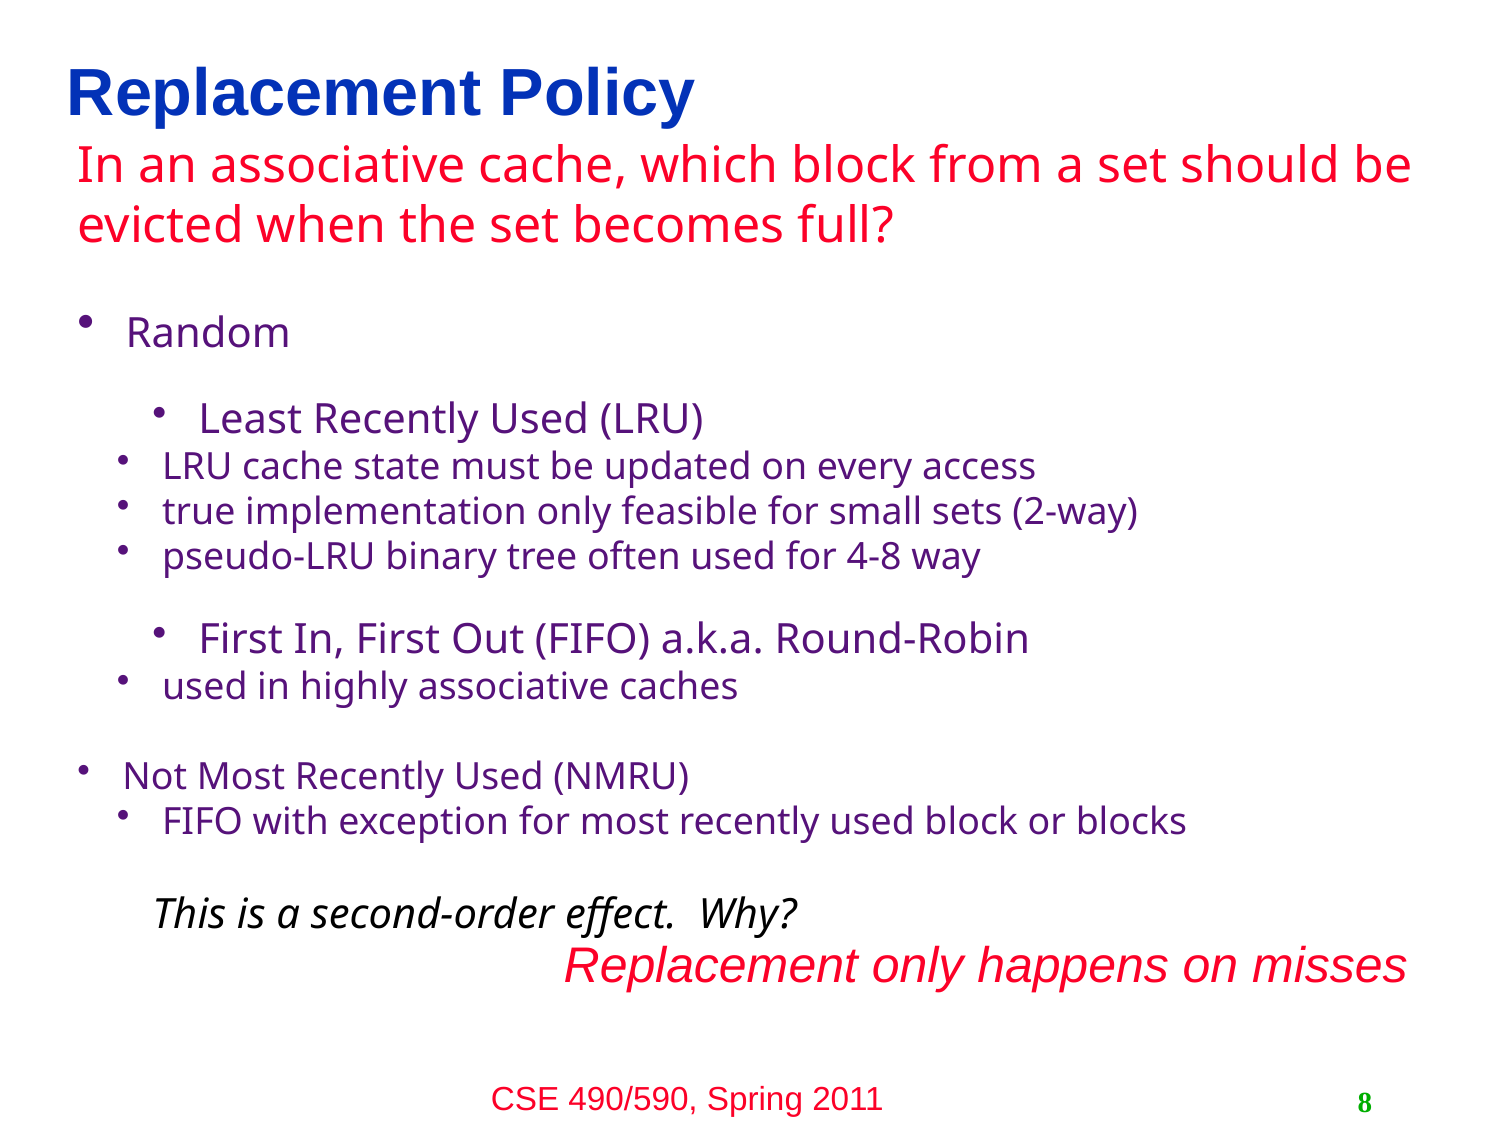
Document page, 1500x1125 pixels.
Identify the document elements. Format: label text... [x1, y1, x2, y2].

text_box Replacement only happens on misses [548, 925, 1423, 1000]
title Replacement Policy [51, 0, 1228, 188]
text_box In an associative cache, which block from a set should be evicted when the set becomes full? Random Least Recently Used (LRU) LRU cache state must be updated on every access true implementation only feasible for small sets (2-way) pseudo-LRU binary tree often used for 4-8 way First In, First Out (FIFO) a.k.a. Round-Robin used in highly associative caches Not Most Recently Used (NMRU) FIFO with exception for most recently used block or blocks This is a second-order effect. Why? [62, 124, 1436, 995]
slide_number 8 [1074, 1076, 1388, 1125]
